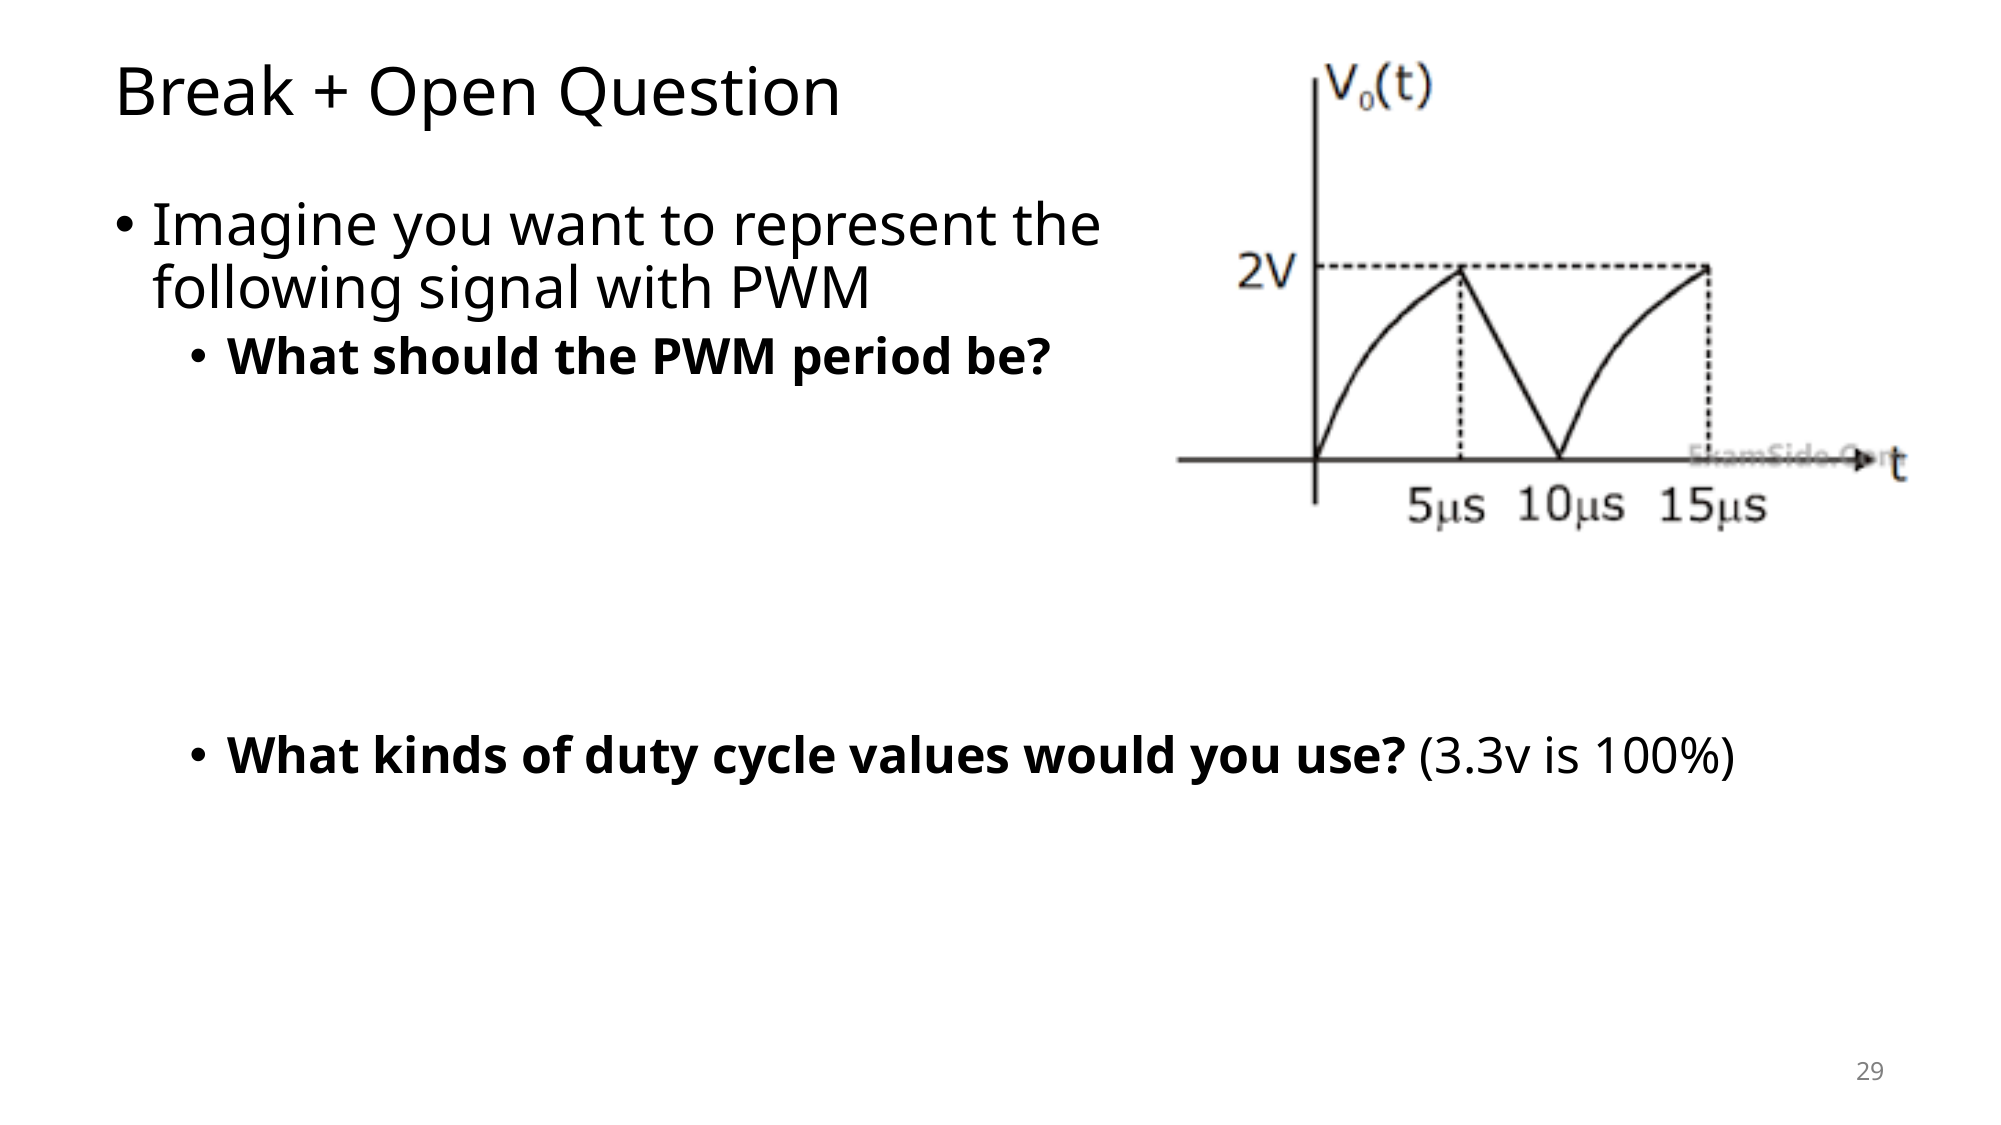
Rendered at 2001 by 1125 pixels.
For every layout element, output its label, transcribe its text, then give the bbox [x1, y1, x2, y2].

list Imagine you want to represent the following signal with PWM What should the PWM period be? What kinds of duty cycle values would you use? (3.3v is 100%) [99, 187, 1900, 1013]
slide_number 29 [1749, 1042, 1900, 1103]
picture [1163, 51, 1936, 546]
title Break + Open Question [99, 37, 1900, 150]
